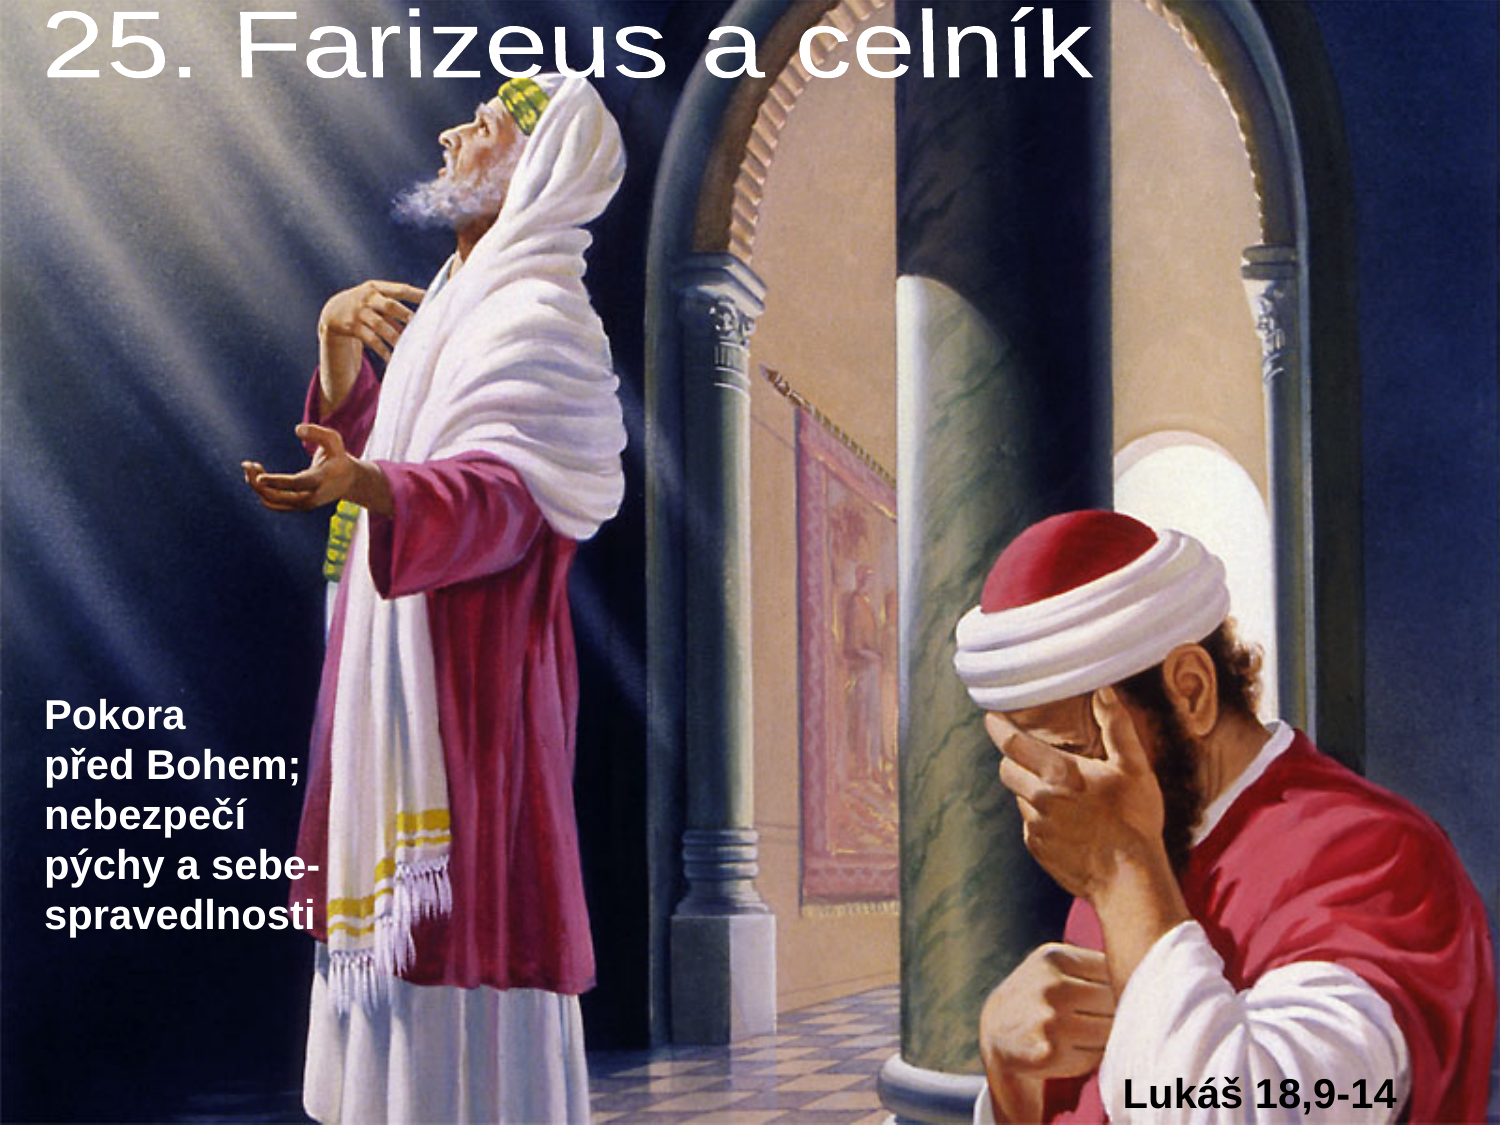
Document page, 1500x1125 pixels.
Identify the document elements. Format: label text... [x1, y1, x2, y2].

text_box Lukáš 18,9-14 [950, 1059, 1412, 1125]
picture [0, 0, 1500, 1125]
text_box Pokora před Bohem; nebezpečí pýchy a sebe-spravedlnosti [29, 680, 337, 1017]
